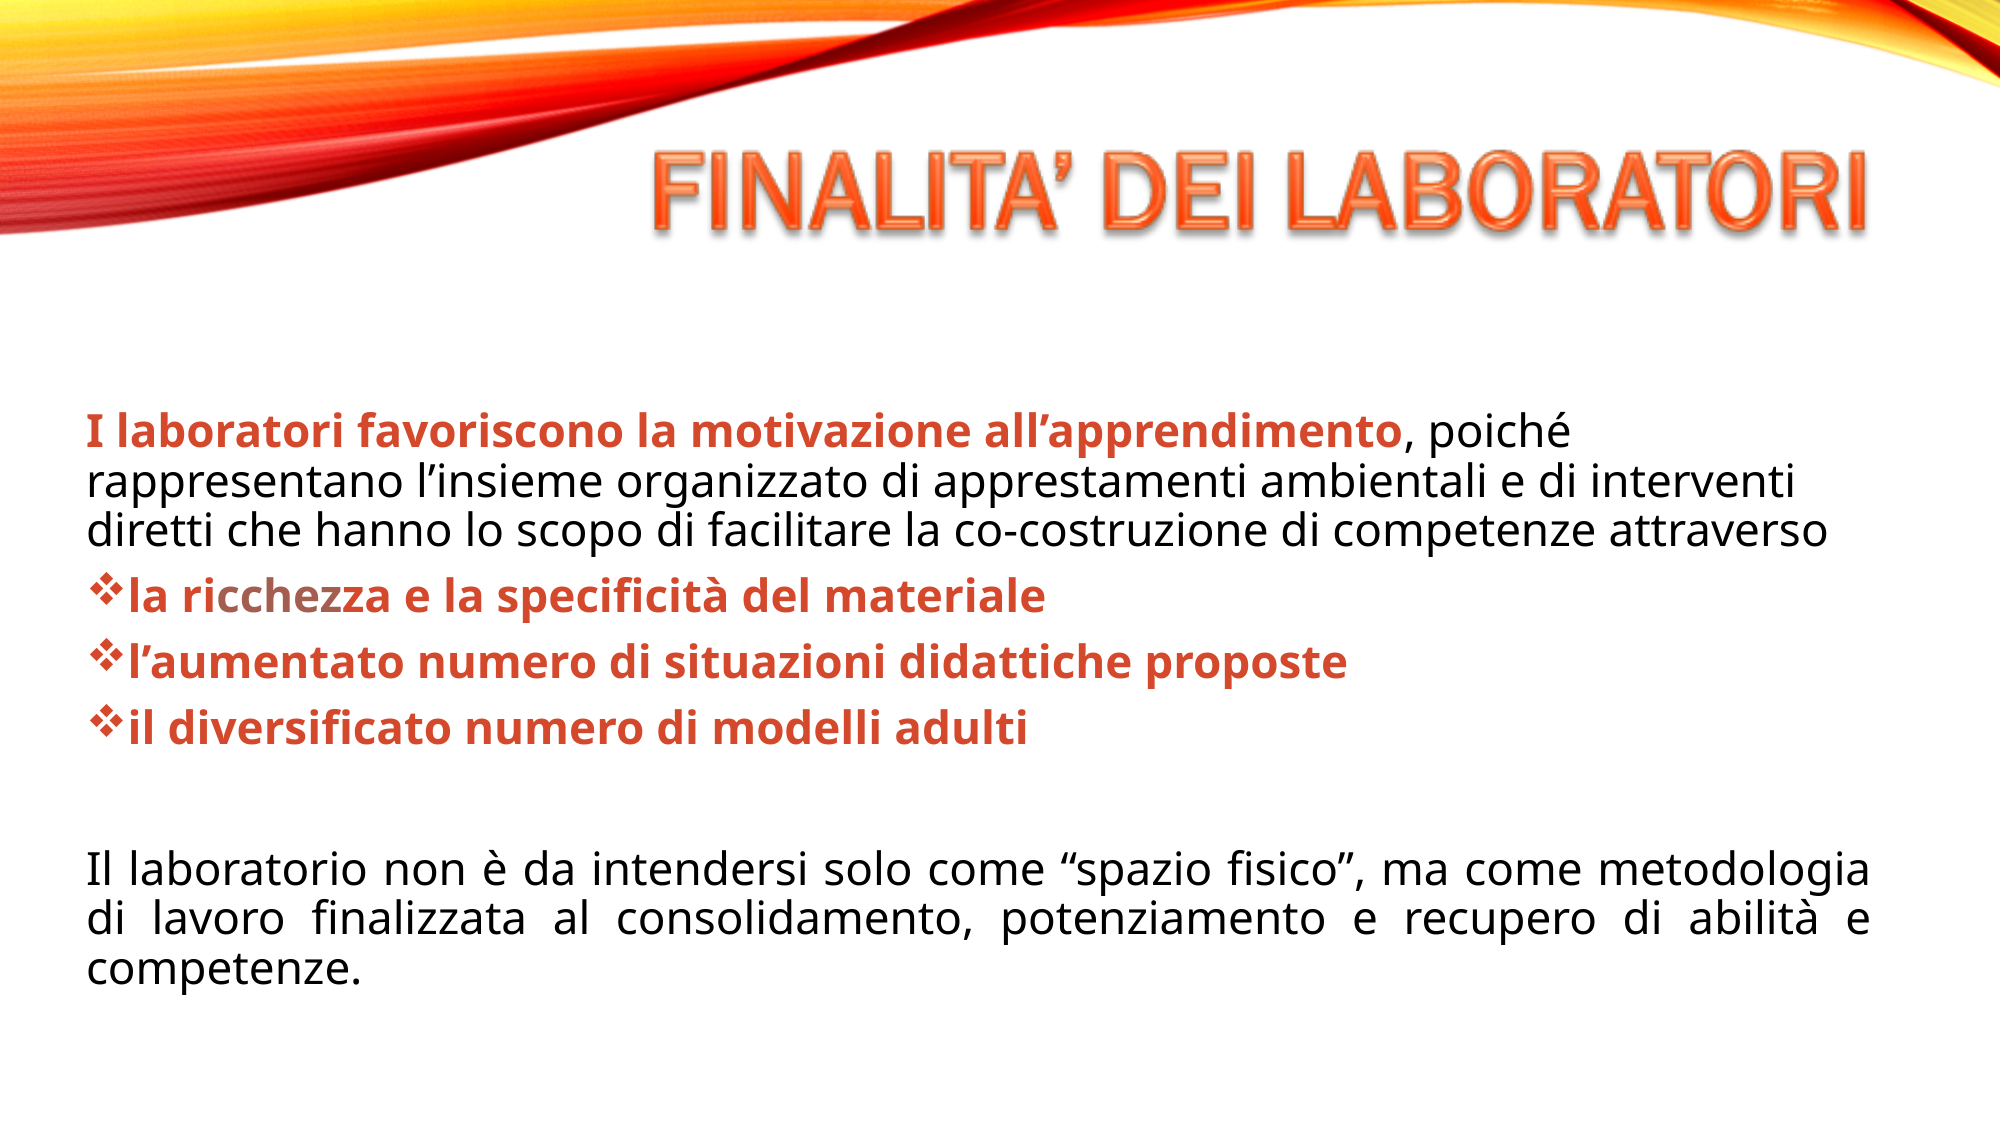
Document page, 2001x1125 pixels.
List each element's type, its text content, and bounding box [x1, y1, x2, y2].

picture [0, 0, 2000, 330]
list I laboratori favoriscono la motivazione all’apprendimento, poiché rappresentano l’insieme organizzato di apprestamenti ambientali e di interventi diretti che hanno lo scopo di facilitare la co-costruzione di competenze attraverso la ricchezza e la specificità del materiale l’aumentato numero di situazioni didattiche proposte il diversificato numero di modelli adulti Il laboratorio non è da intendersi solo come “spazio fisico”, ma come metodologia di lavoro finalizzata al consolidamento, potenziamento e recupero di abilità e competenze. [71, 328, 1888, 1021]
